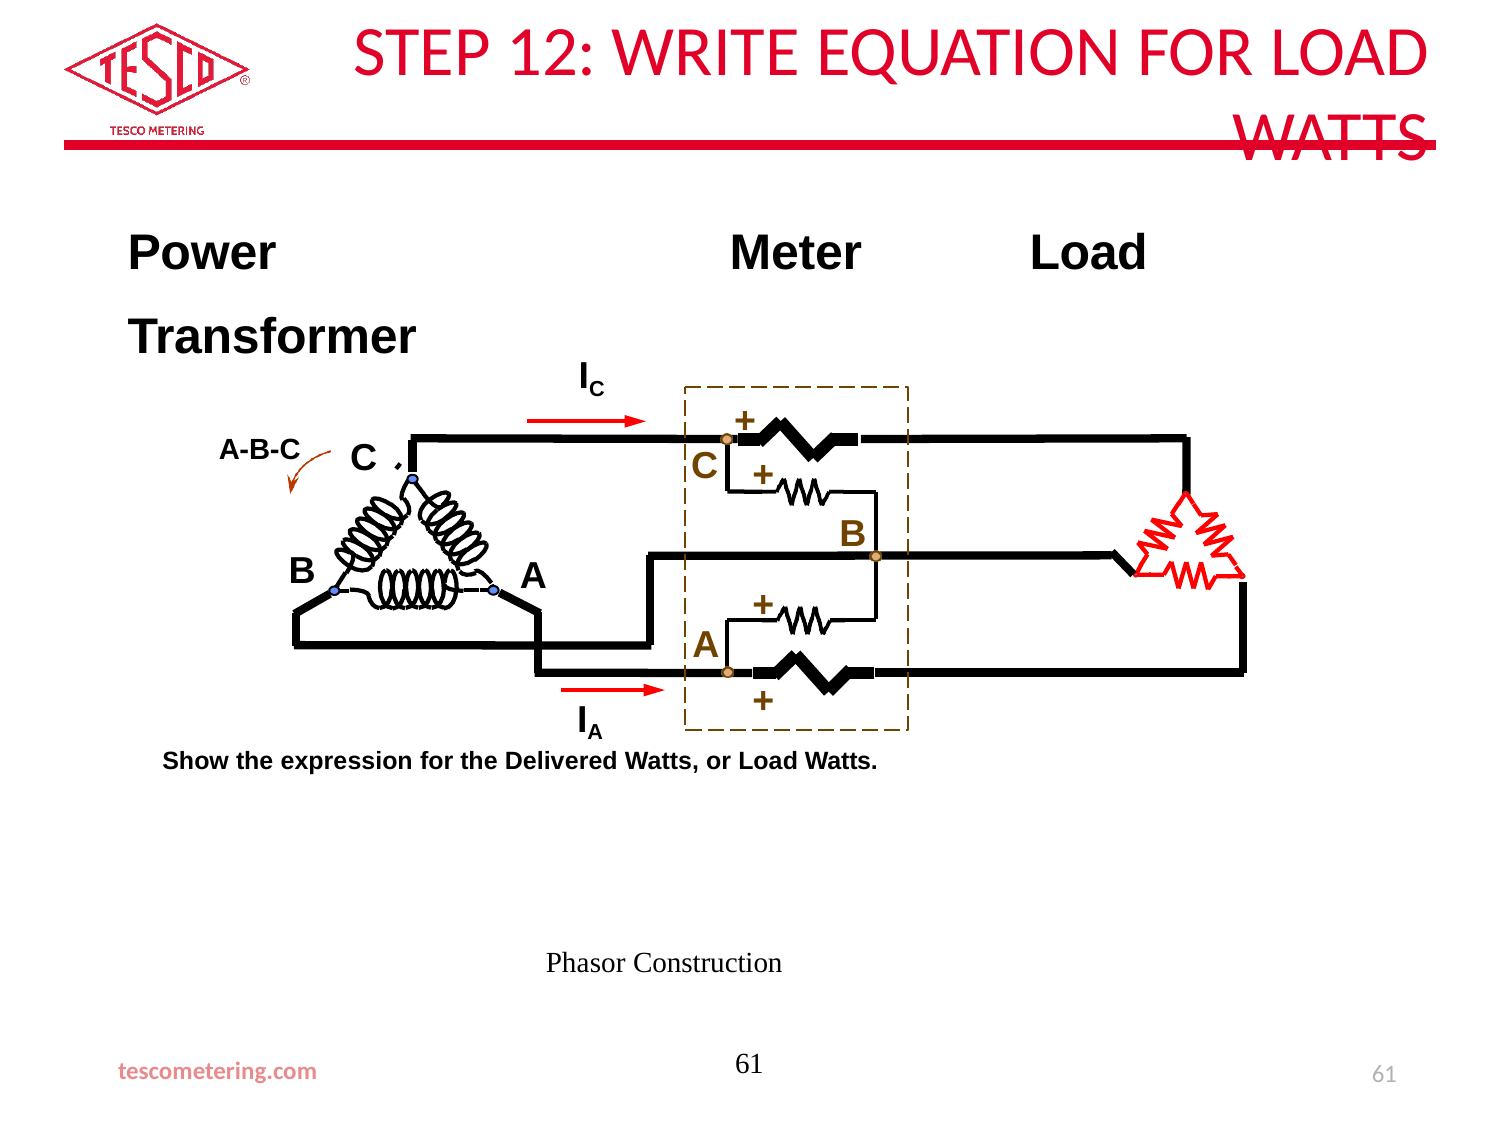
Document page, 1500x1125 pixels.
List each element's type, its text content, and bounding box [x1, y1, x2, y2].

picture [287, 450, 331, 495]
slide_number 61 [1059, 746, 1397, 1125]
title Step 12: Write Equation for Load Watts [259, 0, 1429, 184]
text_box A-B-C [216, 428, 289, 466]
text_box Power Meter Load Transformer [125, 193, 1149, 364]
text_box 61 [728, 1045, 773, 1080]
footer tescometering.com [103, 1039, 610, 1100]
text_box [290, 435, 545, 677]
text_box IC + [570, 358, 760, 386]
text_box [289, 386, 1248, 732]
text_box Phasor Construction [543, 940, 787, 978]
text_box IA [570, 732, 612, 742]
picture [63, 23, 250, 138]
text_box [720, 433, 1246, 678]
text_box Show the expression for the Delivered Watts, or Load Watts. [160, 742, 881, 775]
